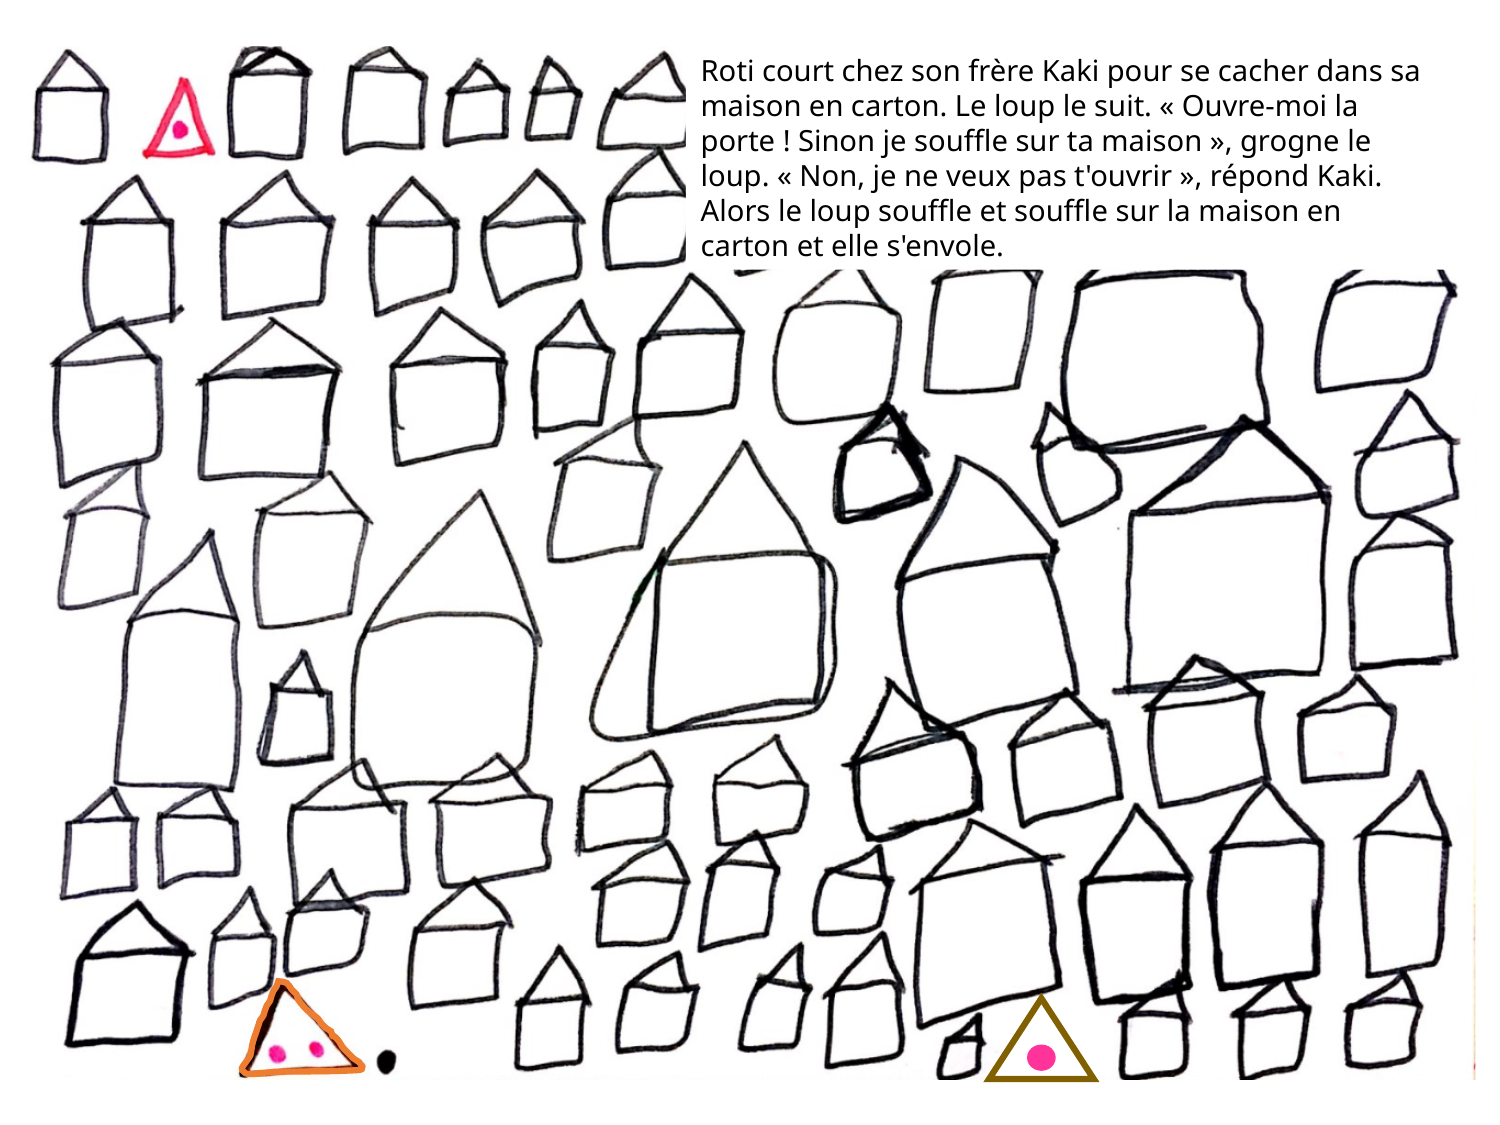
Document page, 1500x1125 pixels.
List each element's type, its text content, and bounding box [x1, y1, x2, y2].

text_box Roti court chez son frère Kaki pour se cacher dans sa maison en carton. Le loup le suit. « Ouvre-moi la porte ! Sinon je souffle sur ta maison », grogne le loup. « Non, je ne veux pas t'ouvrir », répond Kaki. Alors le loup souffle et souffle sur la maison en carton et elle s'envole. [1268, 45, 1450, 270]
picture [28, 0, 1476, 1125]
